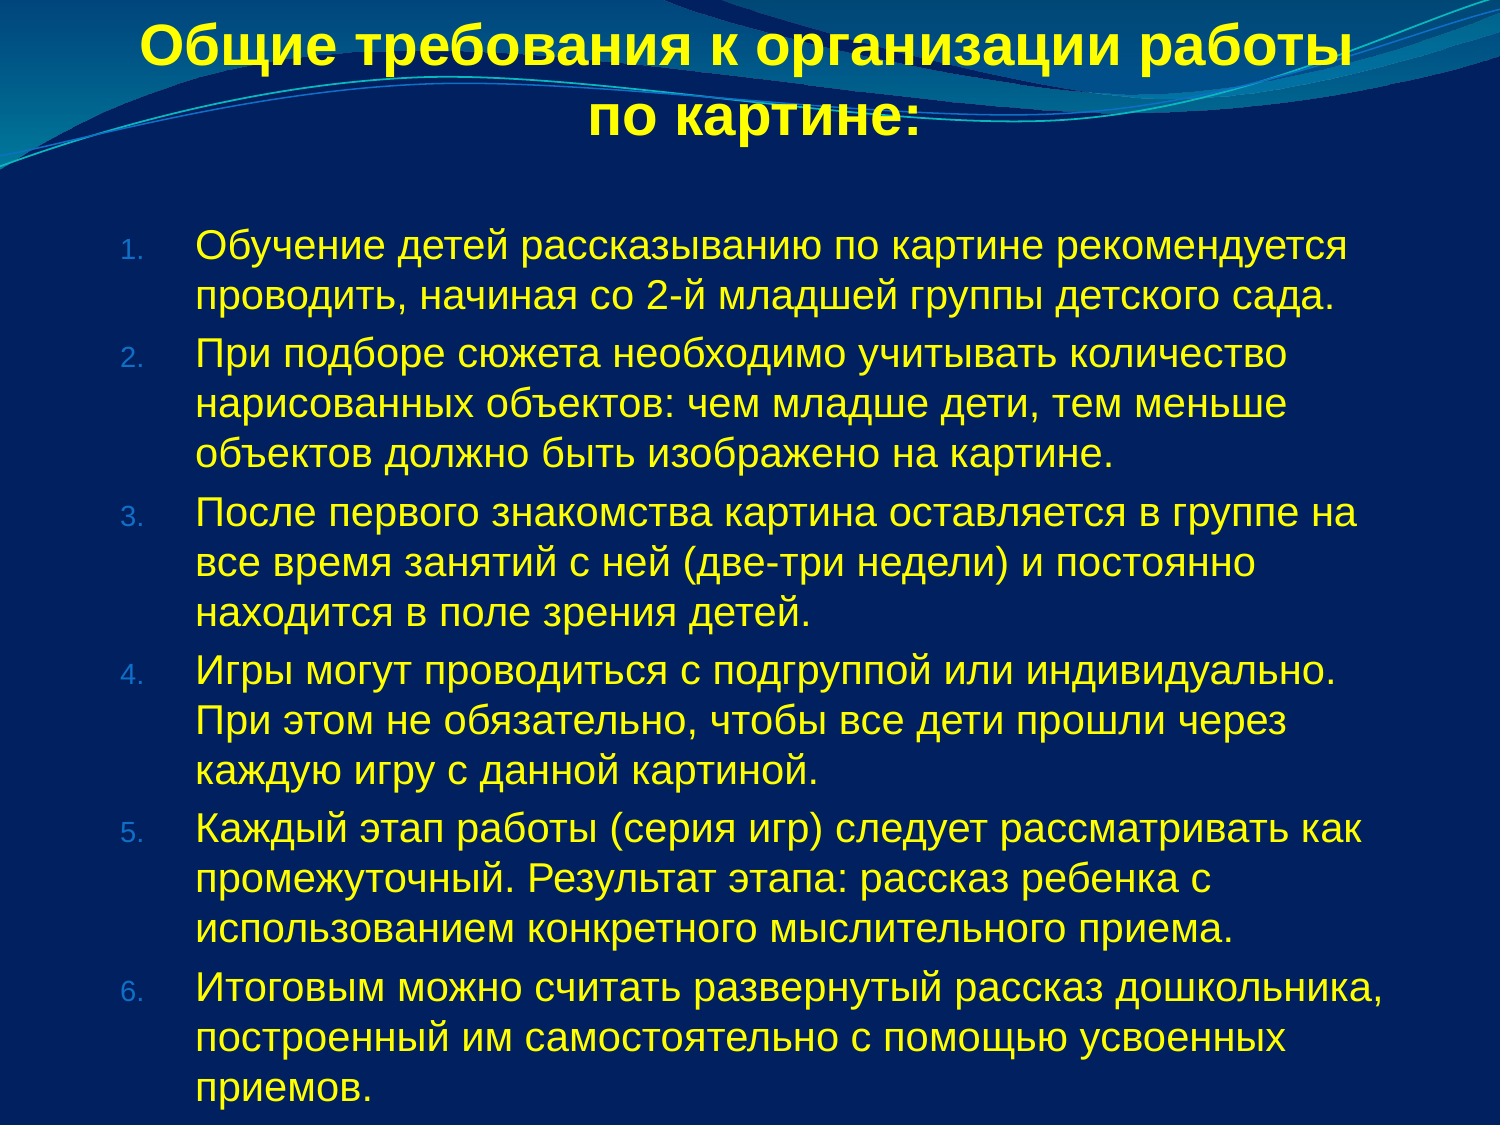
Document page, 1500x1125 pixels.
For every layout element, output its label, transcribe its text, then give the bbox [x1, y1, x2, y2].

text_box Обучение детей рассказыванию по картине рекомендуется проводить, начиная со 2-й младшей группы детского сада. При подборе сюжета необходимо учитывать количество нарисованных объектов: чем младше дети, тем меньше объектов должно быть изображено на картине. После первого знакомства картина оставляется в группе на все время занятий с ней (две-три недели) и постоянно находится в поле зрения детей. Игры могут проводиться с подгруппой или индивидуально. При этом не обязательно, чтобы все дети прошли через каждую игру с данной картиной. Каждый этап работы (серия игр) следует рассматривать как промежуточный. Результат этапа: рассказ ребенка с использованием конкретного мыслительного приема. Итоговым можно считать развернутый рассказ дошкольника, построенный им самостоятельно с помощью усвоенных приемов. [105, 292, 1405, 1125]
text_box Общие требования к организации работы по картине: [124, 0, 1387, 155]
